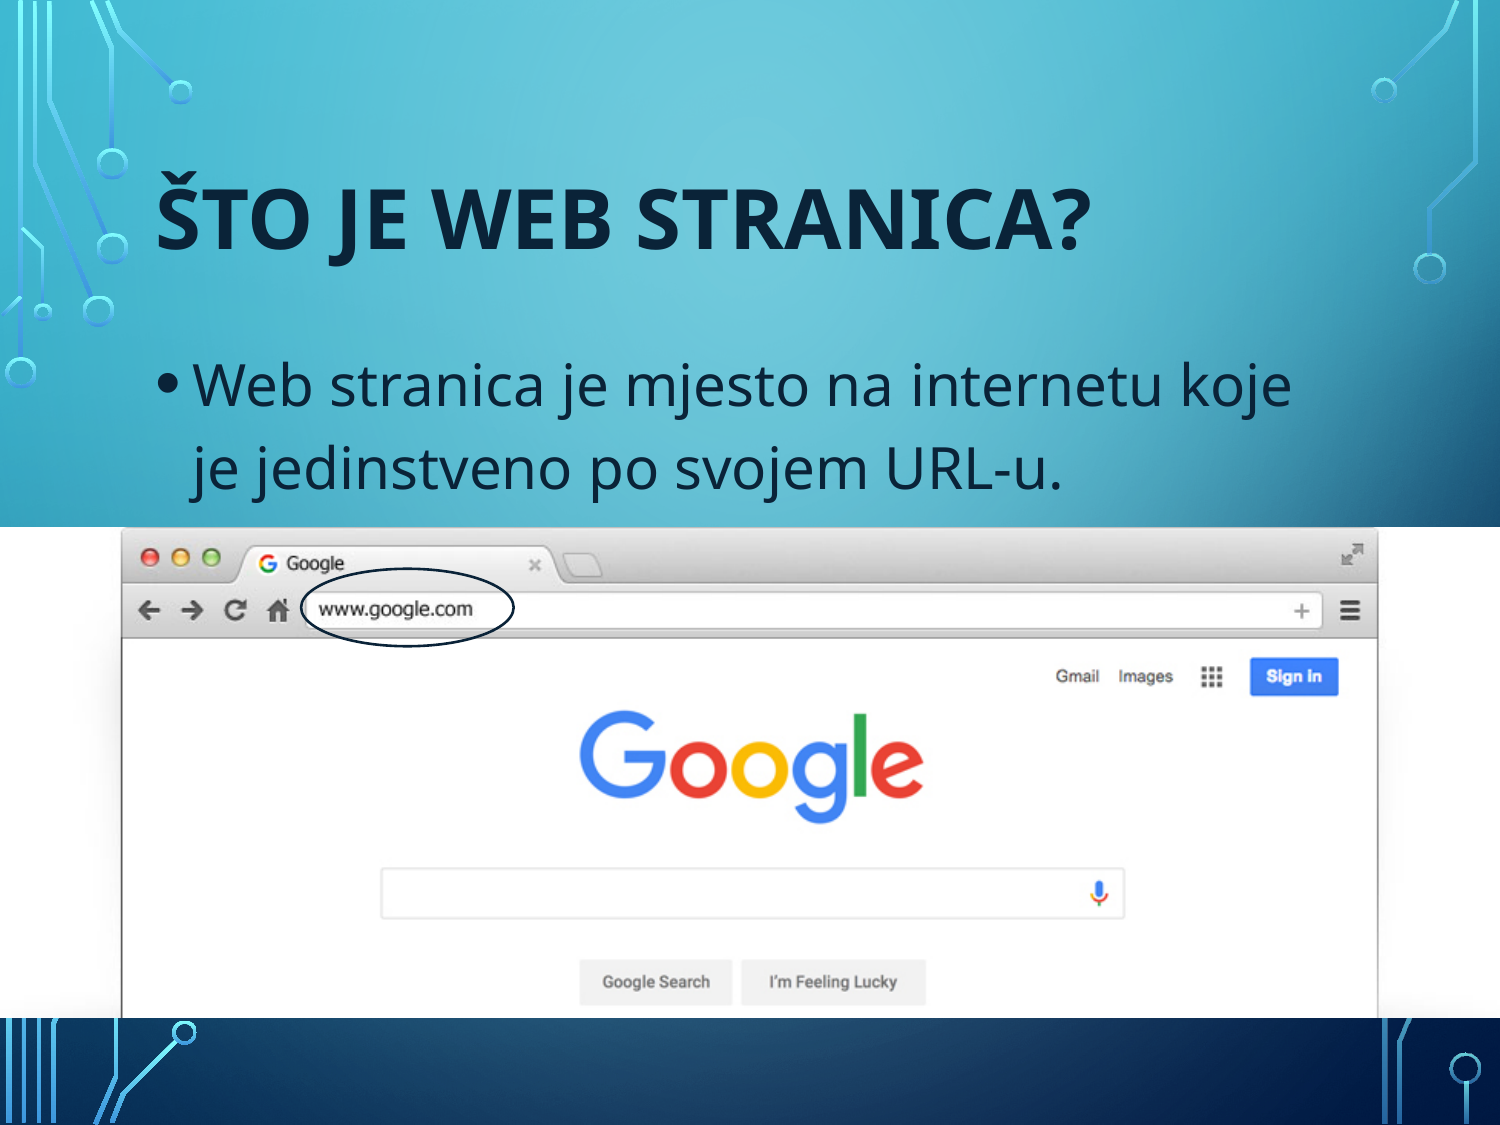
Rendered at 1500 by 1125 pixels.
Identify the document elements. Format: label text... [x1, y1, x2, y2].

title Što je web stranica? [140, 101, 1360, 326]
list Web stranica je mjesto na internetu koje je jedinstveno po svojem URL-u. [140, 326, 1360, 526]
picture [0, 526, 1500, 1019]
